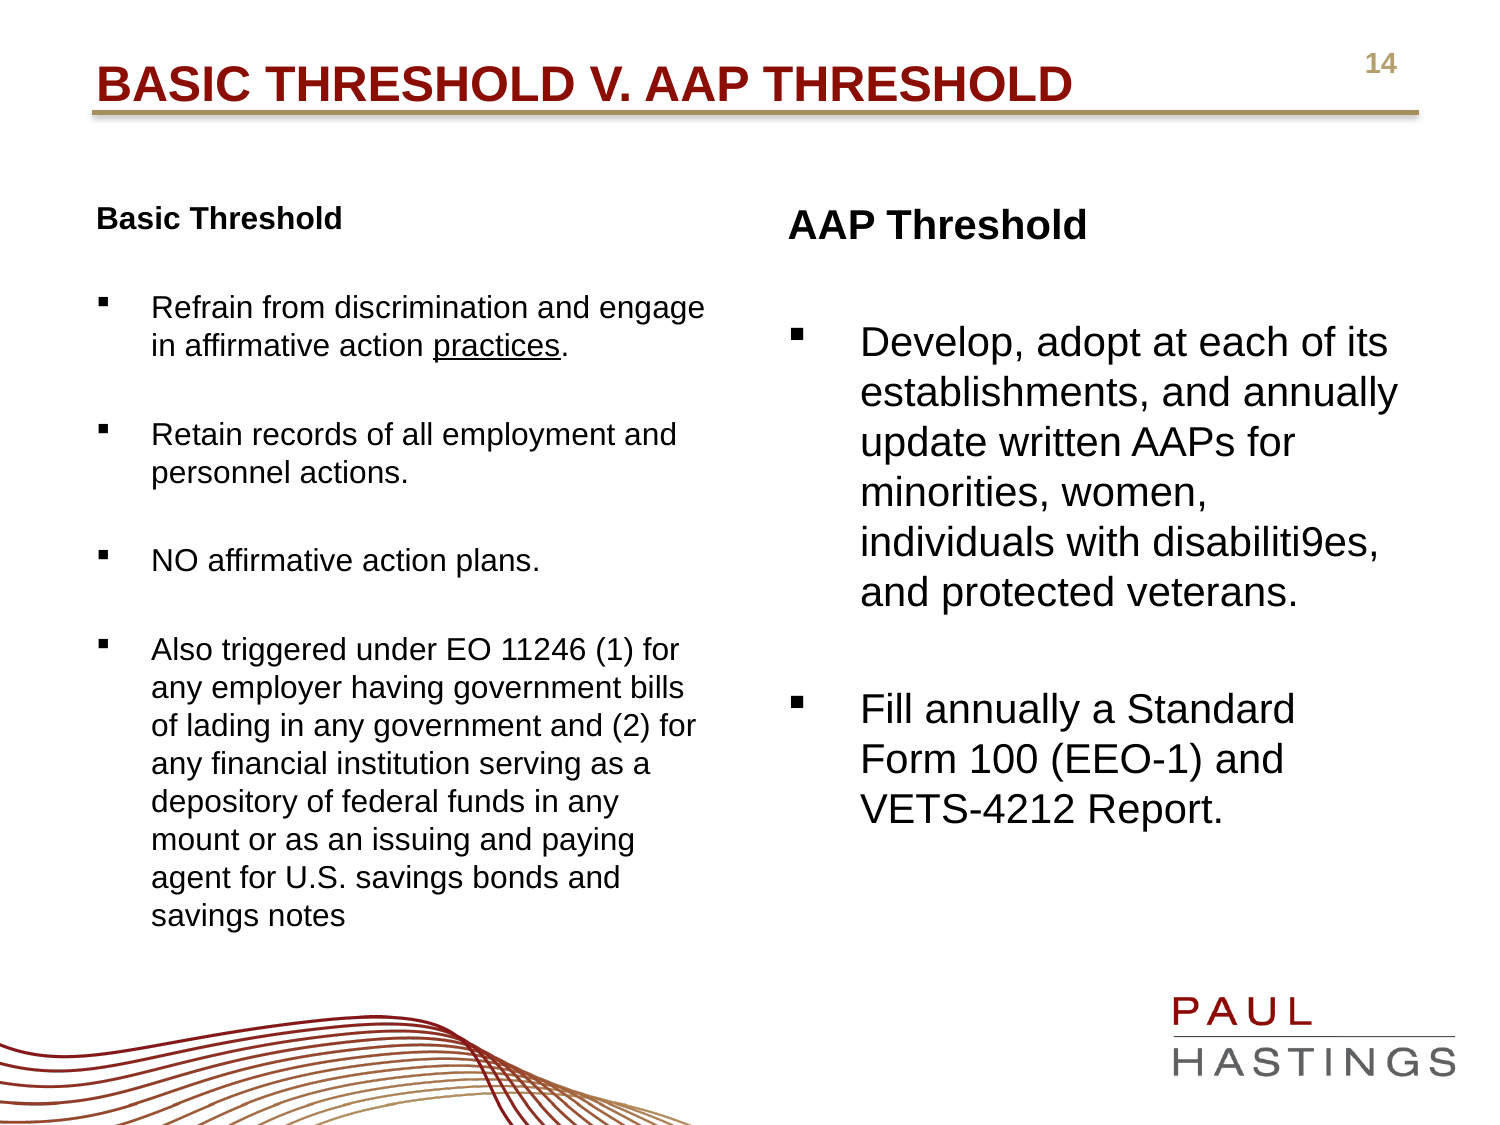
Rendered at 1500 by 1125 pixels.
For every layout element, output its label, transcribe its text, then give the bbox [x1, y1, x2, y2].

picture [0, 1015, 721, 1125]
picture [1149, 973, 1481, 1100]
list AAP Threshold Develop, adopt at each of its establishments, and annually update written AAPs for minorities, women, individuals with disabiliti9es, and protected veterans. Fill annually a Standard Form 100 (EEO-1) and VETS-4212 Report. [772, 190, 1419, 950]
title Basic threshold v. aap threshold [81, 6, 1350, 119]
list Basic Threshold Refrain from discrimination and engage in affirmative action practices. Retain records of all employment and personnel actions. NO affirmative action plans. Also triggered under EO 11246 (1) for any employer having government bills of lading in any government and (2) for any financial institution serving as a depository of federal funds in any mount or as an issuing and paying agent for U.S. savings bonds and savings notes [81, 190, 728, 950]
